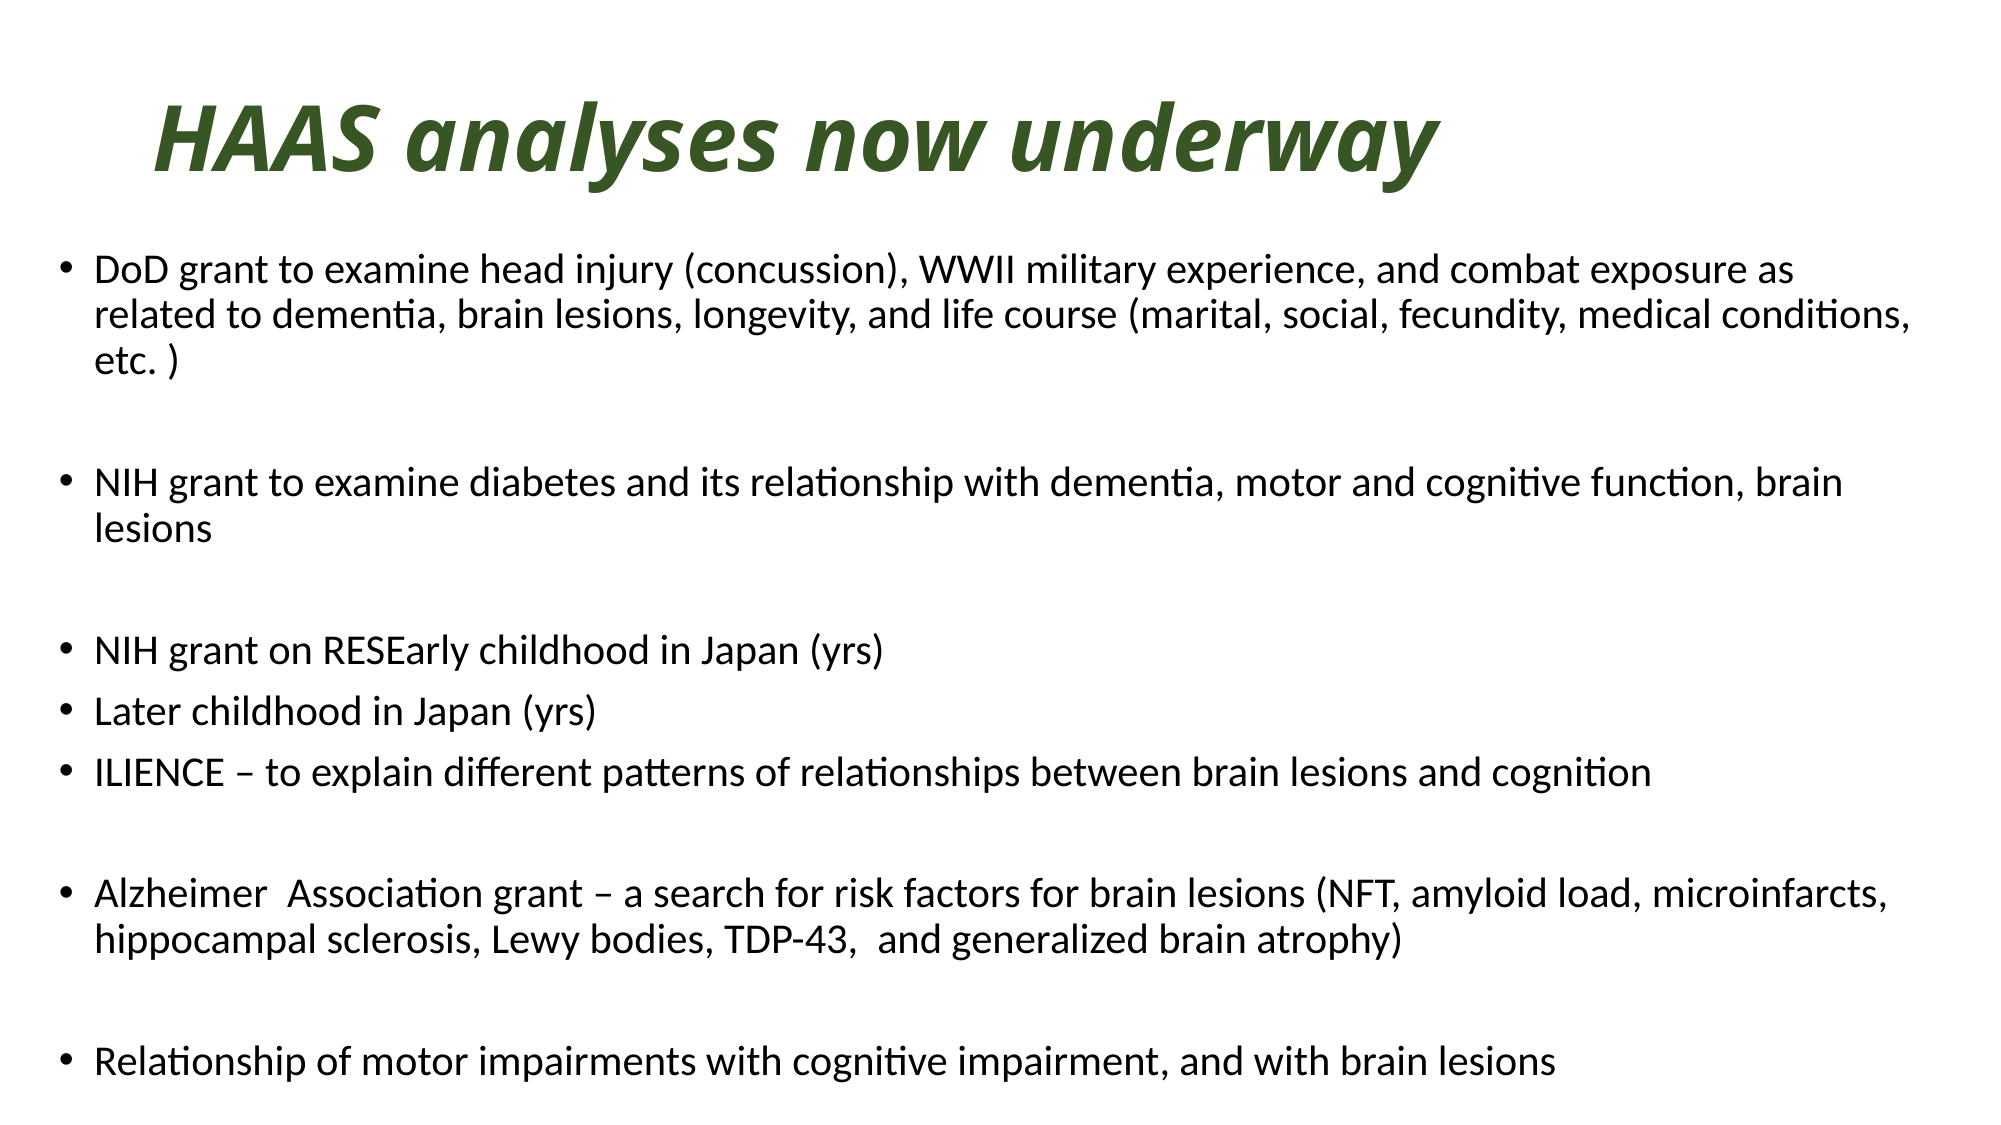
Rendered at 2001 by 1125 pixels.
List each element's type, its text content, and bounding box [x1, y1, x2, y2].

title HAAS analyses now underway [137, 59, 1863, 225]
list DoD grant to examine head injury (concussion), WWII military experience, and combat exposure as related to dementia, brain lesions, longevity, and life course (marital, social, fecundity, medical conditions, etc. ) NIH grant to examine diabetes and its relationship with dementia, motor and cognitive function, brain lesions NIH grant on RESEarly childhood in Japan (yrs) Later childhood in Japan (yrs) ILIENCE – to explain different patterns of relationships between brain lesions and cognition Alzheimer Association grant – a search for risk factors for brain lesions (NFT, amyloid load, microinfarcts, hippocampal sclerosis, Lewy bodies, TDP-43, and generalized brain atrophy) Relationship of motor impairments with cognitive impairment, and with brain lesions [43, 238, 1932, 1102]
